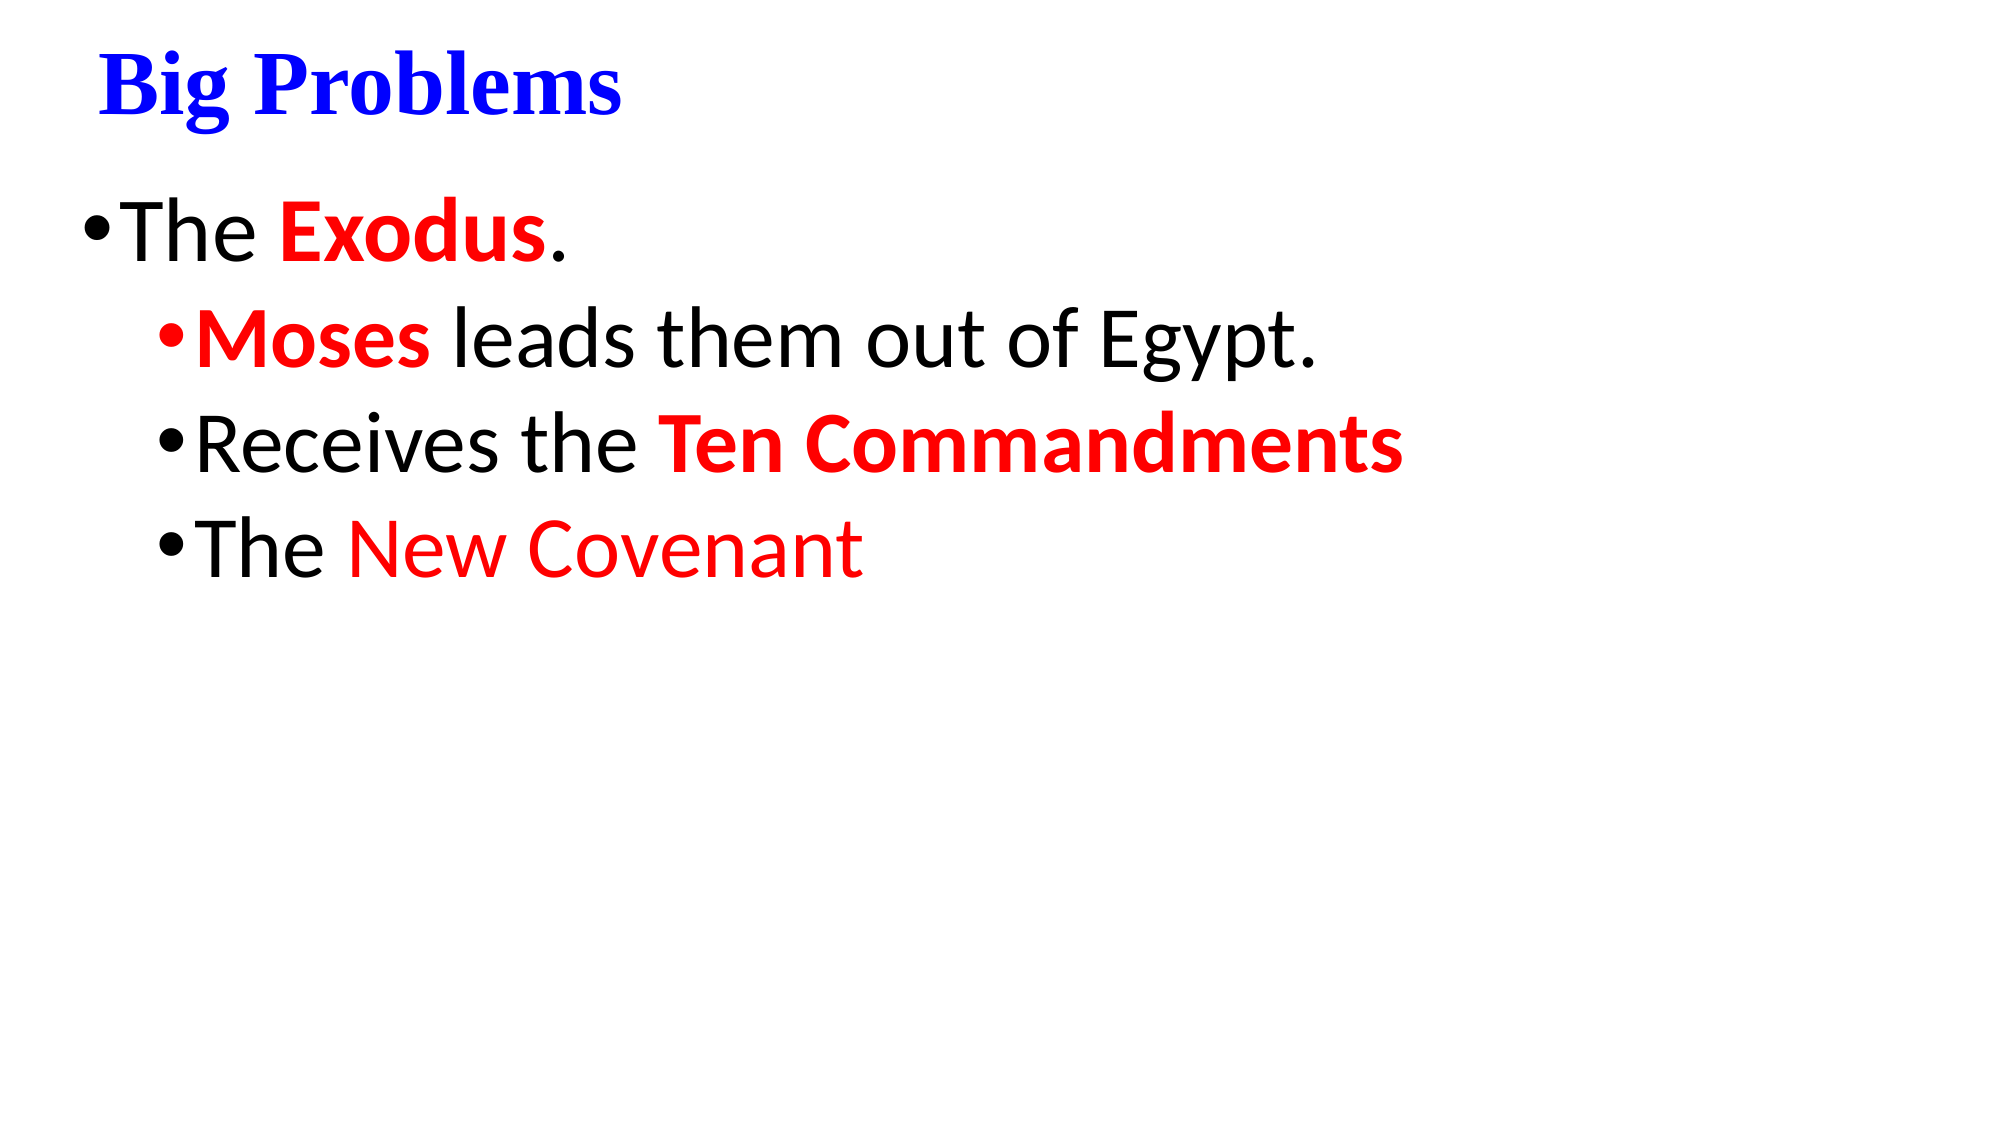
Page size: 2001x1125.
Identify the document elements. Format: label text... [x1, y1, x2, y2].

title Big Problems [83, 24, 1717, 145]
list The Exodus. Moses leads them out of Egypt. Receives the Ten Commandments The New Covenant [66, 174, 1900, 975]
